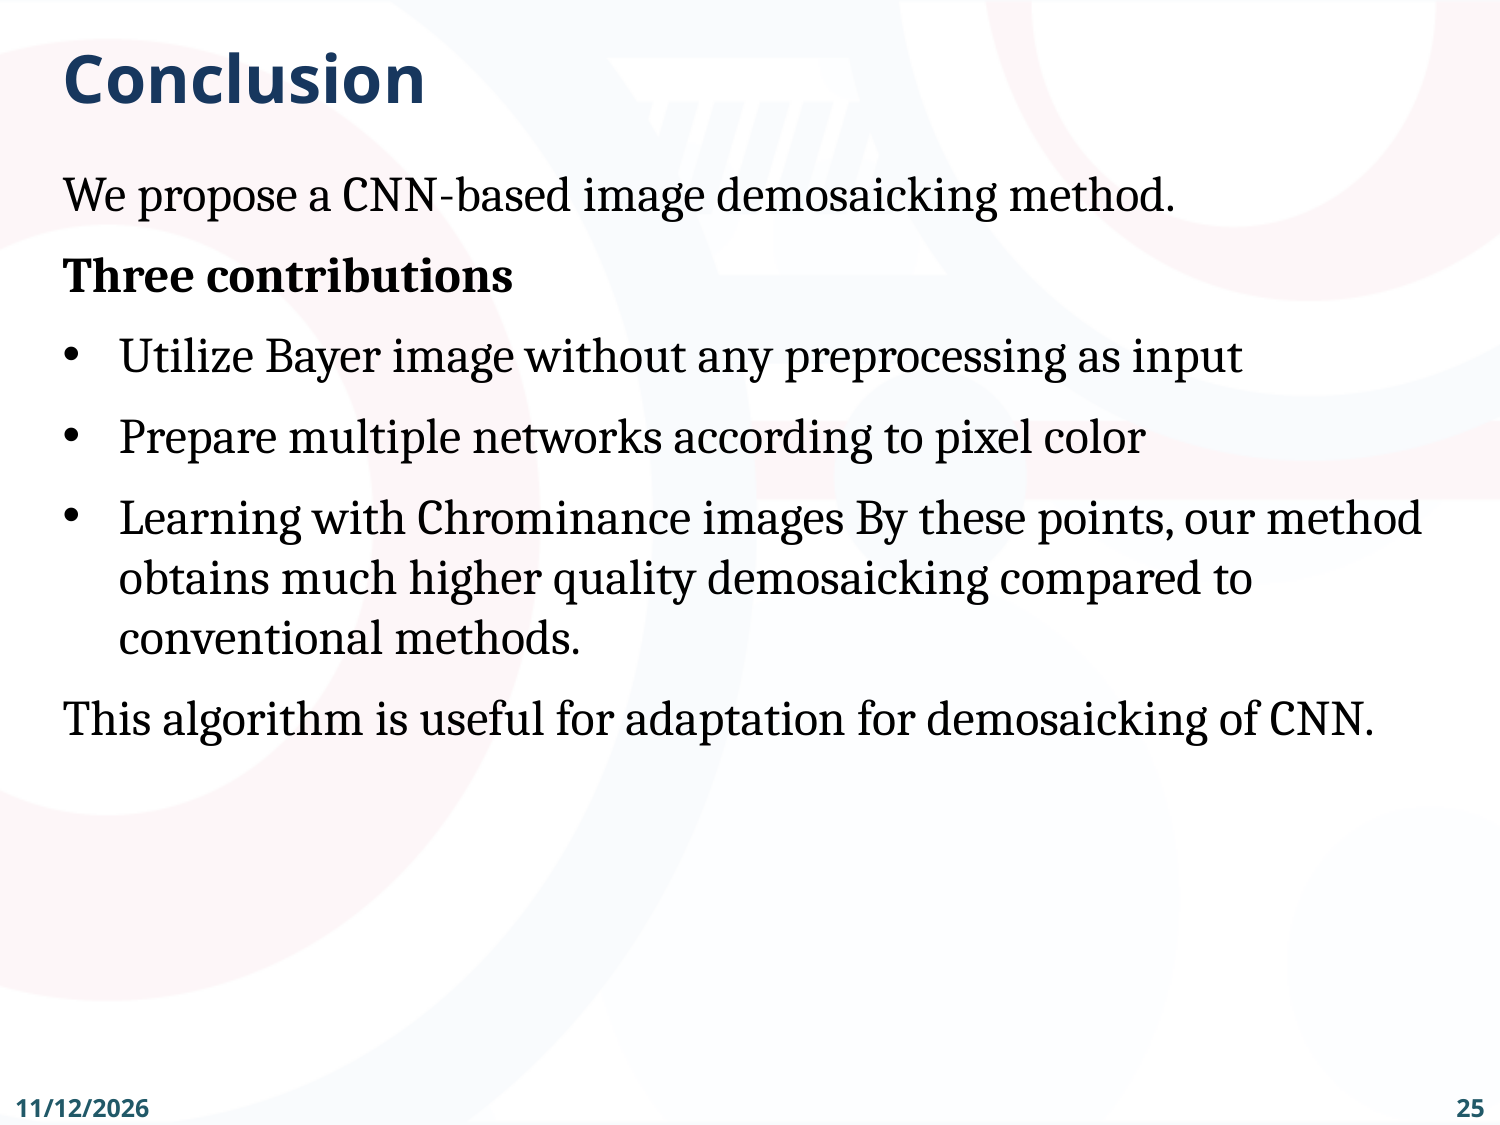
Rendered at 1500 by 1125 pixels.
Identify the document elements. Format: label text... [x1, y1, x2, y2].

slide_number 25 [1333, 1085, 1500, 1125]
list We propose a CNN-based image demosaicking method. Three contributions Utilize Bayer image without any preprocessing as input Prepare multiple networks according to pixel color Learning with Chrominance images By these points, our method obtains much higher quality demosaicking compared to conventional methods. This algorithm is useful for adaptation for demosaicking of CNN. [47, 153, 1453, 1086]
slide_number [0, 1085, 171, 1125]
title Conclusion [47, 17, 1453, 126]
